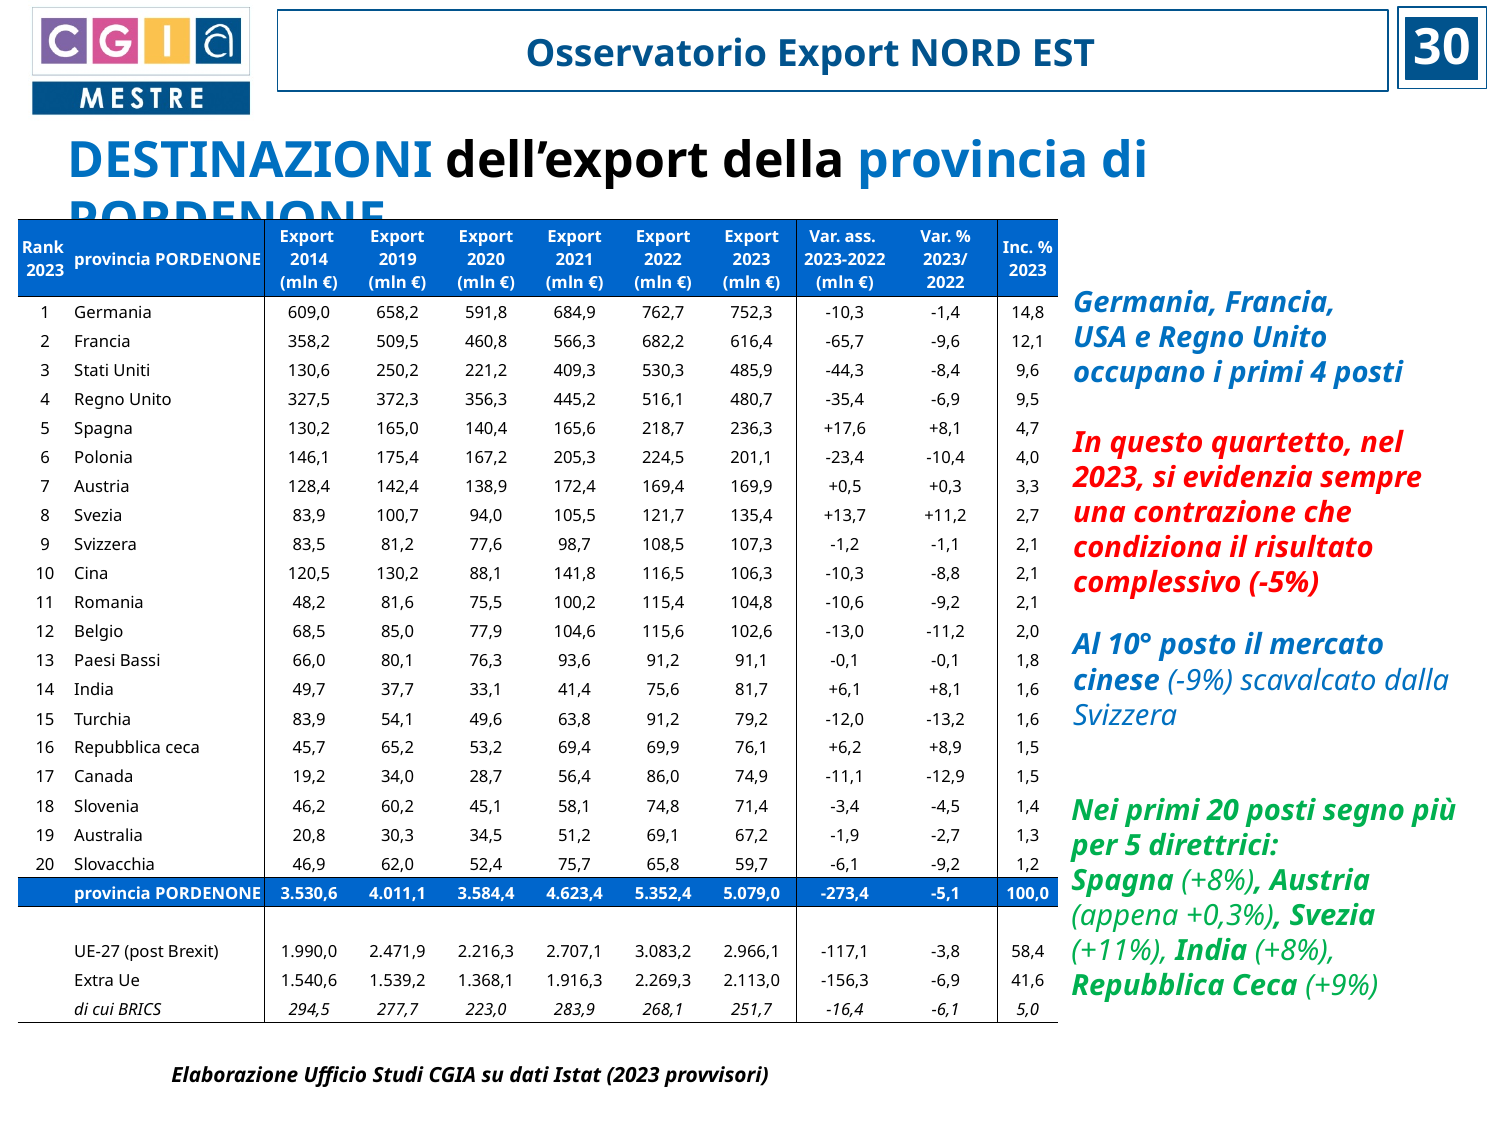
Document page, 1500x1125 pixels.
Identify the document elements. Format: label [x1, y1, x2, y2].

table_cell [265, 907, 796, 1022]
table_cell [998, 907, 1058, 1022]
text_box [1058, 783, 1483, 1009]
table_cell [998, 878, 1058, 906]
text_box [1396, 5, 1488, 19]
table_header [18, 220, 264, 296]
text_box [1058, 276, 1495, 606]
slide_number [1386, 19, 1499, 79]
table_cell [998, 297, 1058, 877]
table_cell [797, 297, 997, 877]
table_cell [18, 907, 264, 1022]
table_cell [265, 297, 796, 877]
table_cell [18, 878, 264, 906]
table_header [797, 220, 997, 296]
text_box [56, 1053, 884, 1094]
picture [28, 0, 254, 121]
table_header [998, 220, 1058, 296]
text_box [1396, 79, 1488, 91]
table_cell [18, 297, 264, 877]
table_header [265, 220, 796, 296]
text_box [276, 8, 1390, 93]
text_box [1058, 618, 1483, 739]
table_cell [265, 878, 796, 906]
text_box [53, 120, 1471, 256]
table_cell [797, 907, 997, 1022]
table_cell [797, 878, 997, 906]
